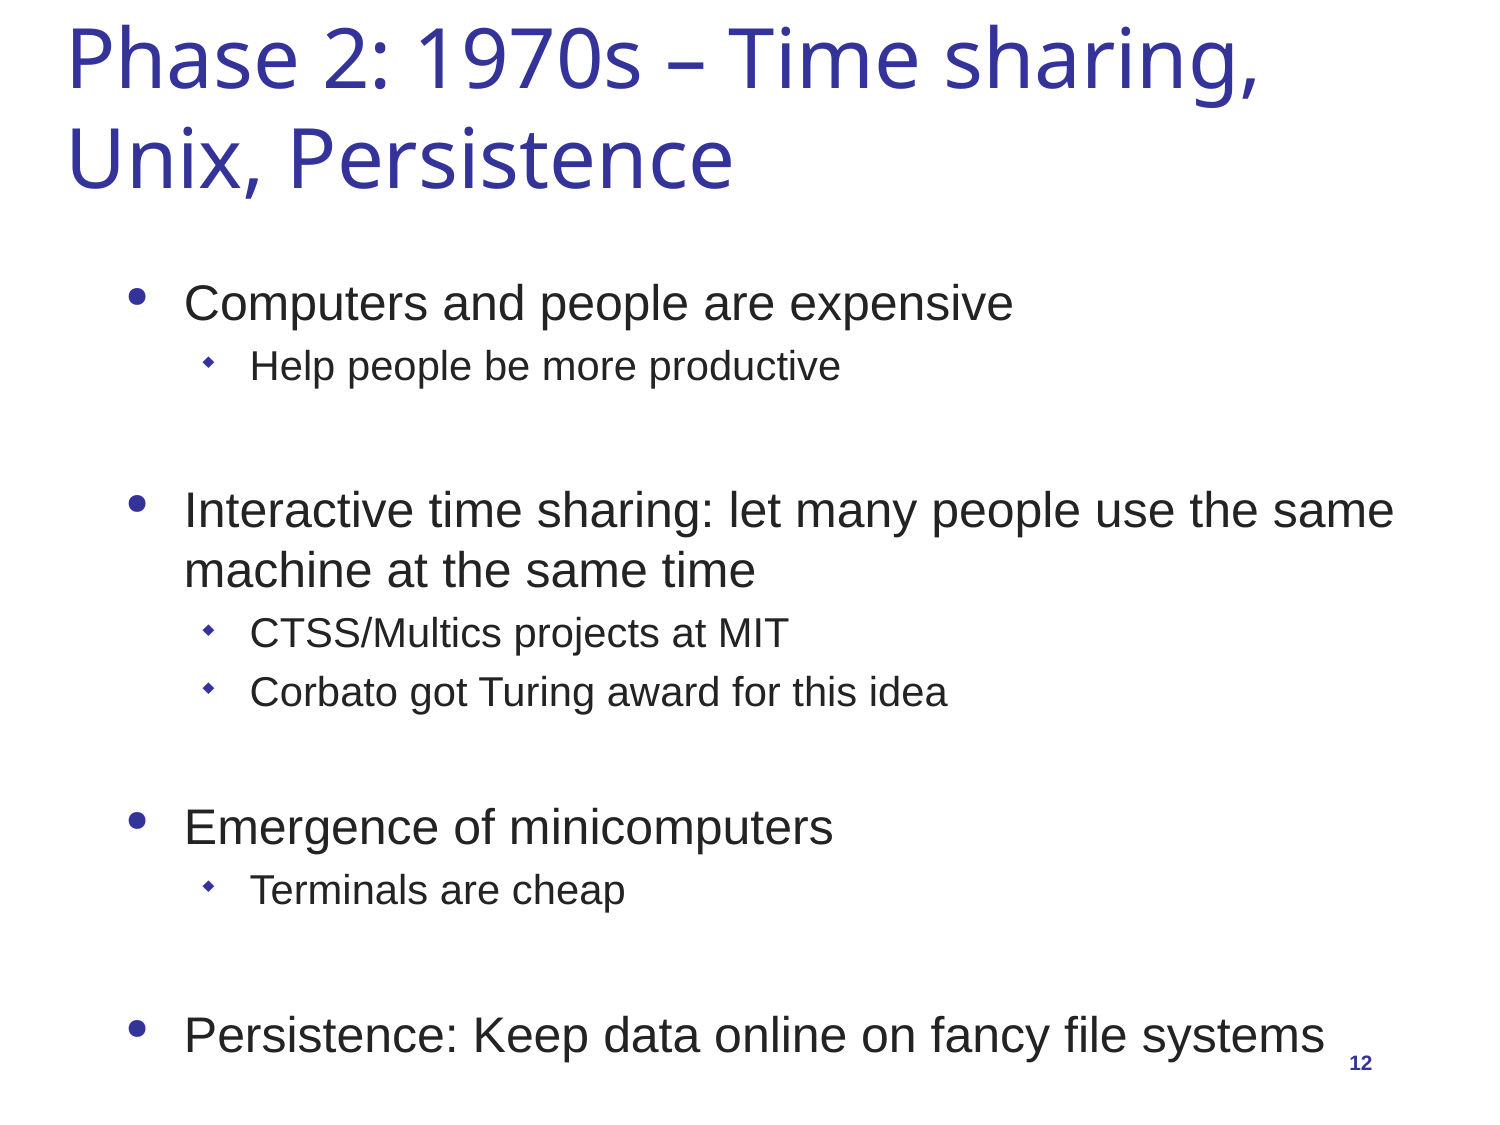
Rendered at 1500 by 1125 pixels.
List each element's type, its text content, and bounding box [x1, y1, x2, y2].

slide_number 12 [1074, 1024, 1388, 1101]
title Phase 2: 1970s – Time sharing, Unix, Persistence [49, 24, 1451, 213]
list Computers and people are expensive Help people be more productive Interactive time sharing: let many people use the same machine at the same time CTSS/Multics projects at MIT Corbato got Turing award for this idea Emergence of minicomputers Terminals are cheap Persistence: Keep data online on fancy file systems [112, 262, 1413, 988]
